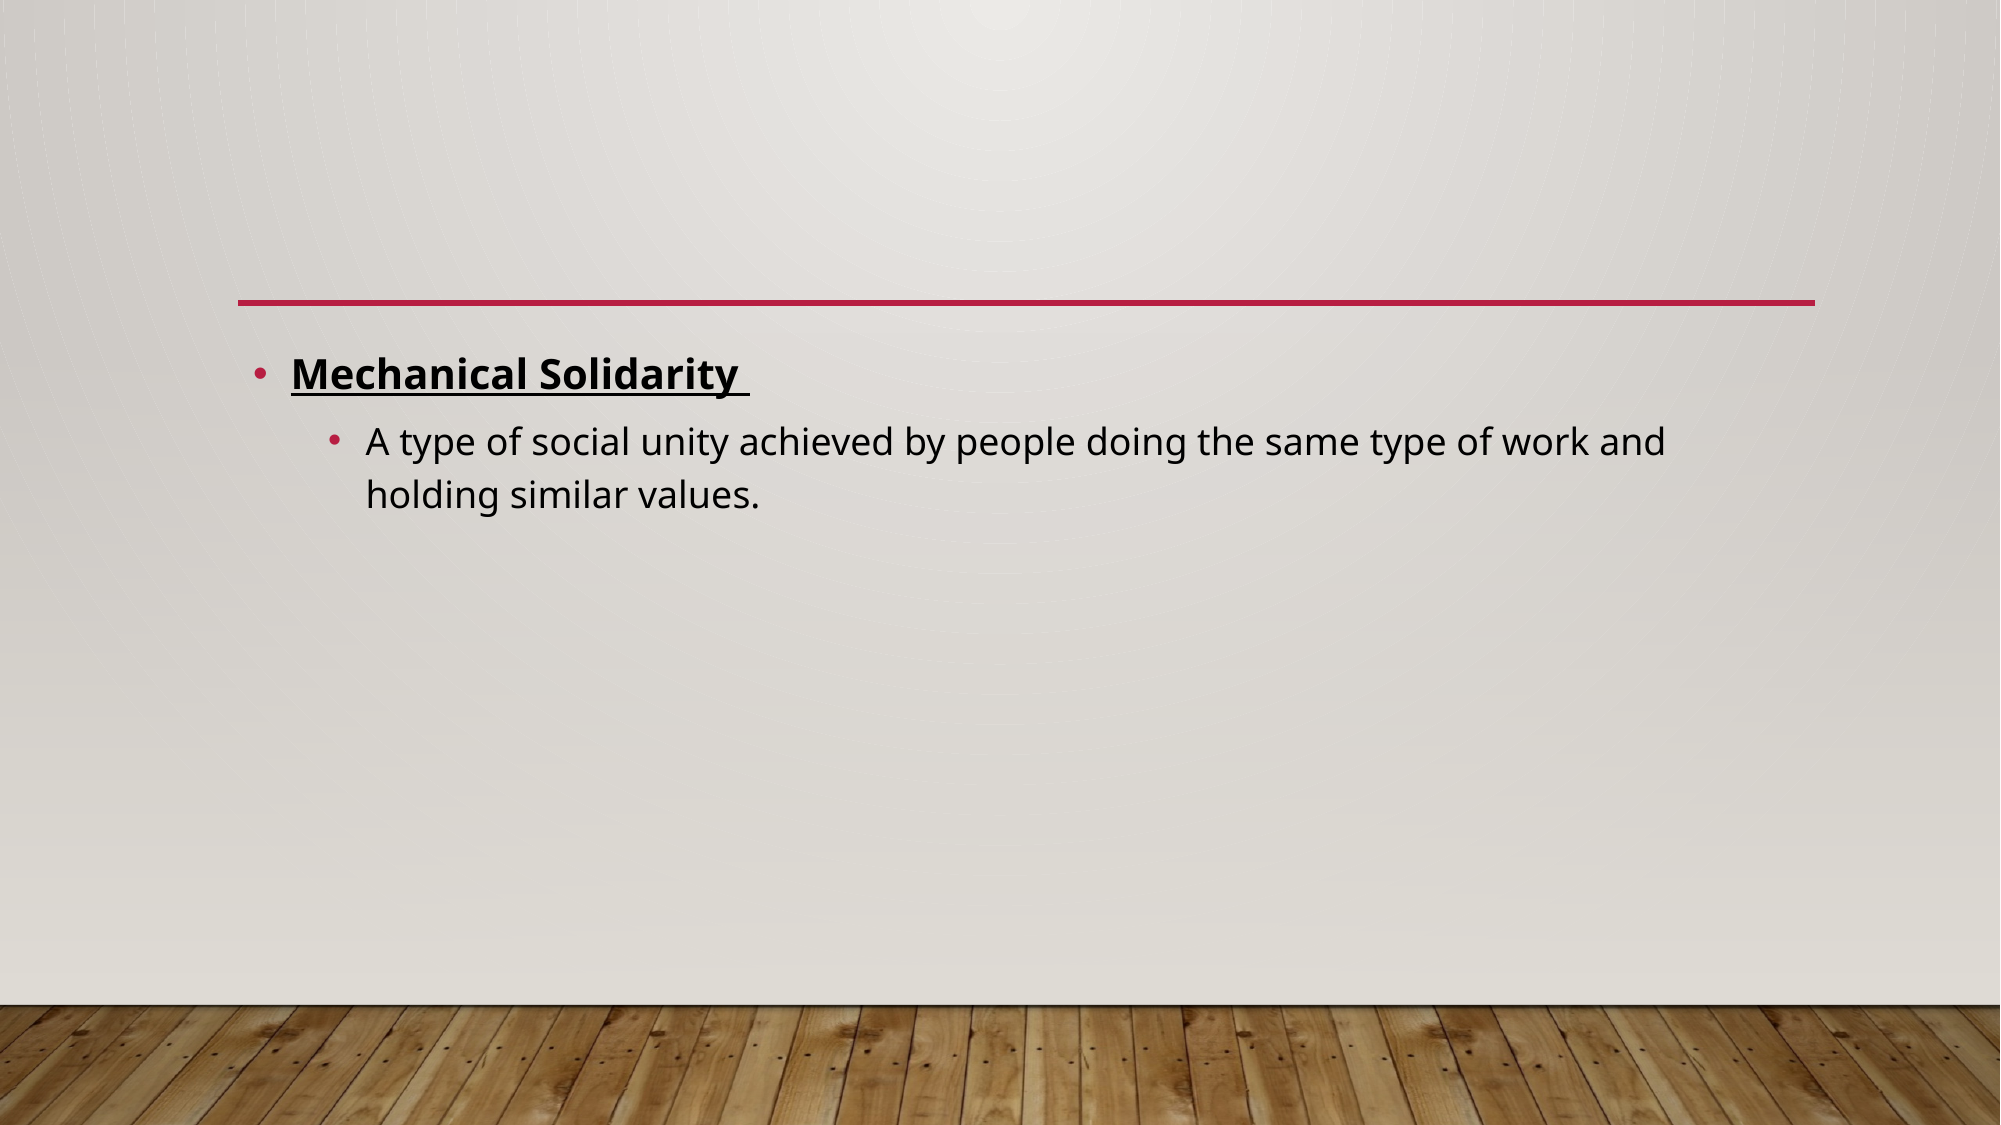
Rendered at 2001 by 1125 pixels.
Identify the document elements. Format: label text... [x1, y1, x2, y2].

picture [0, 1005, 2000, 1125]
list Mechanical Solidarity A type of social unity achieved by people doing the same type of work and holding similar values. [238, 330, 1814, 897]
